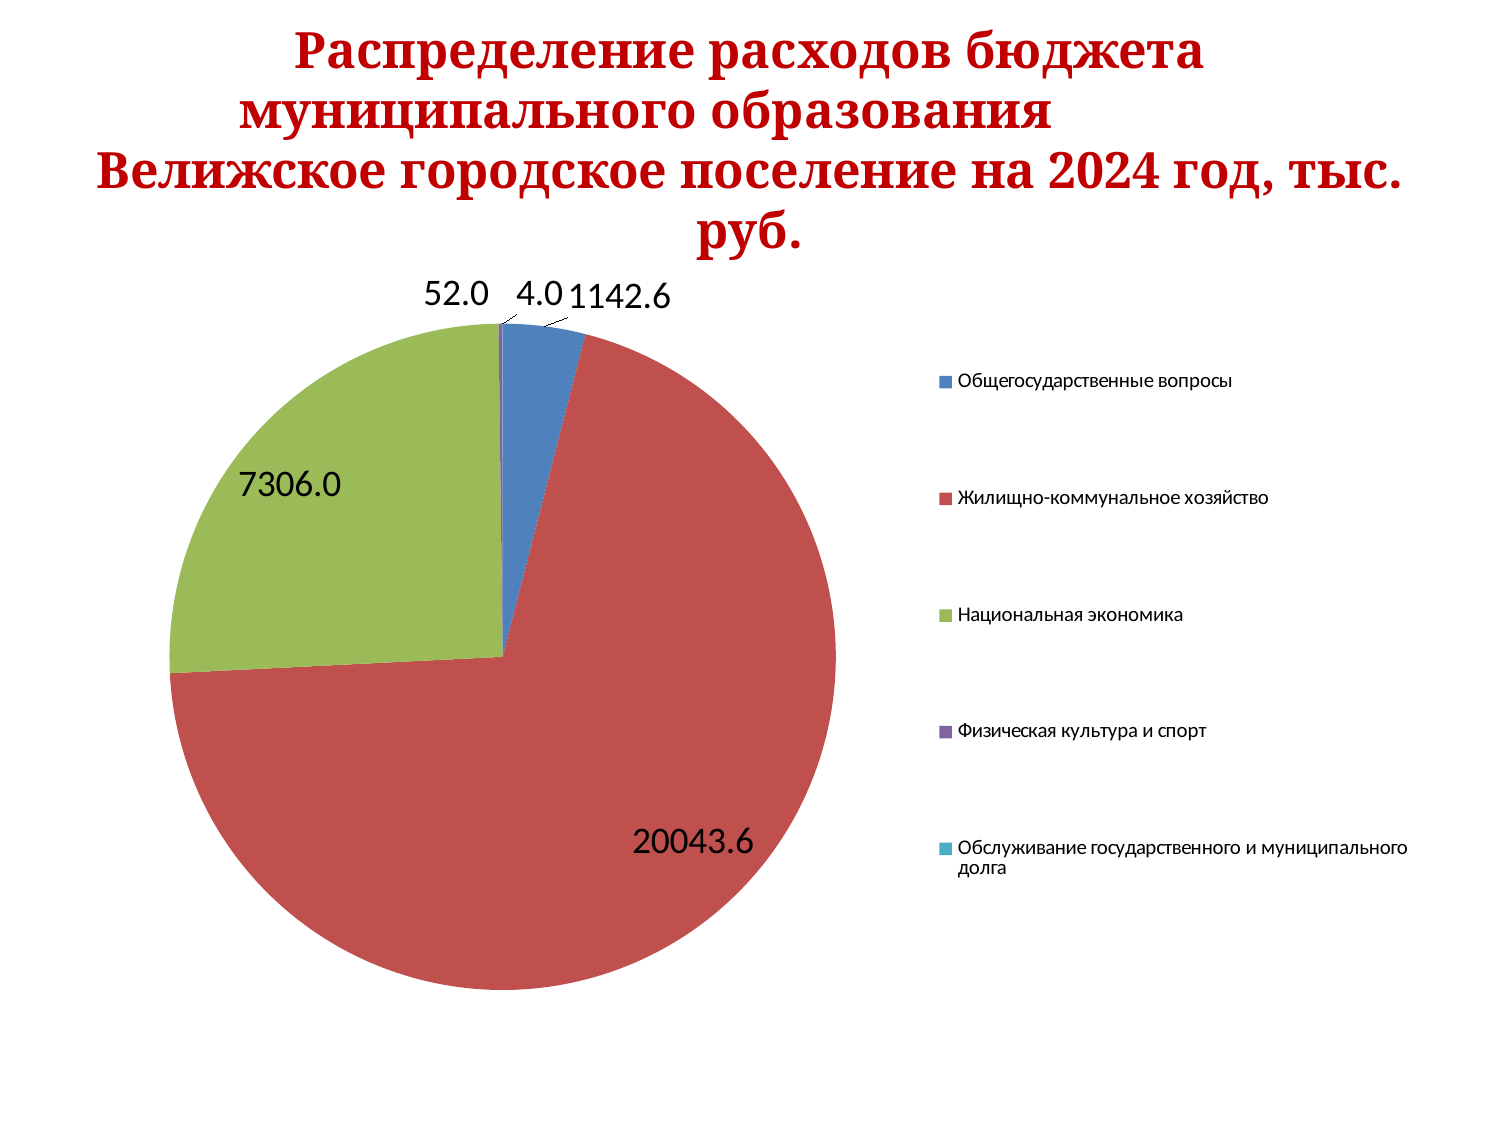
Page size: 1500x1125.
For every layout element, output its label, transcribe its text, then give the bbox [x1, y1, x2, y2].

chart [74, 262, 1426, 1006]
title Распределение расходов бюджета муниципального образования Велижское городское поселение на 2024 год, тыс. руб. [75, 45, 1425, 233]
